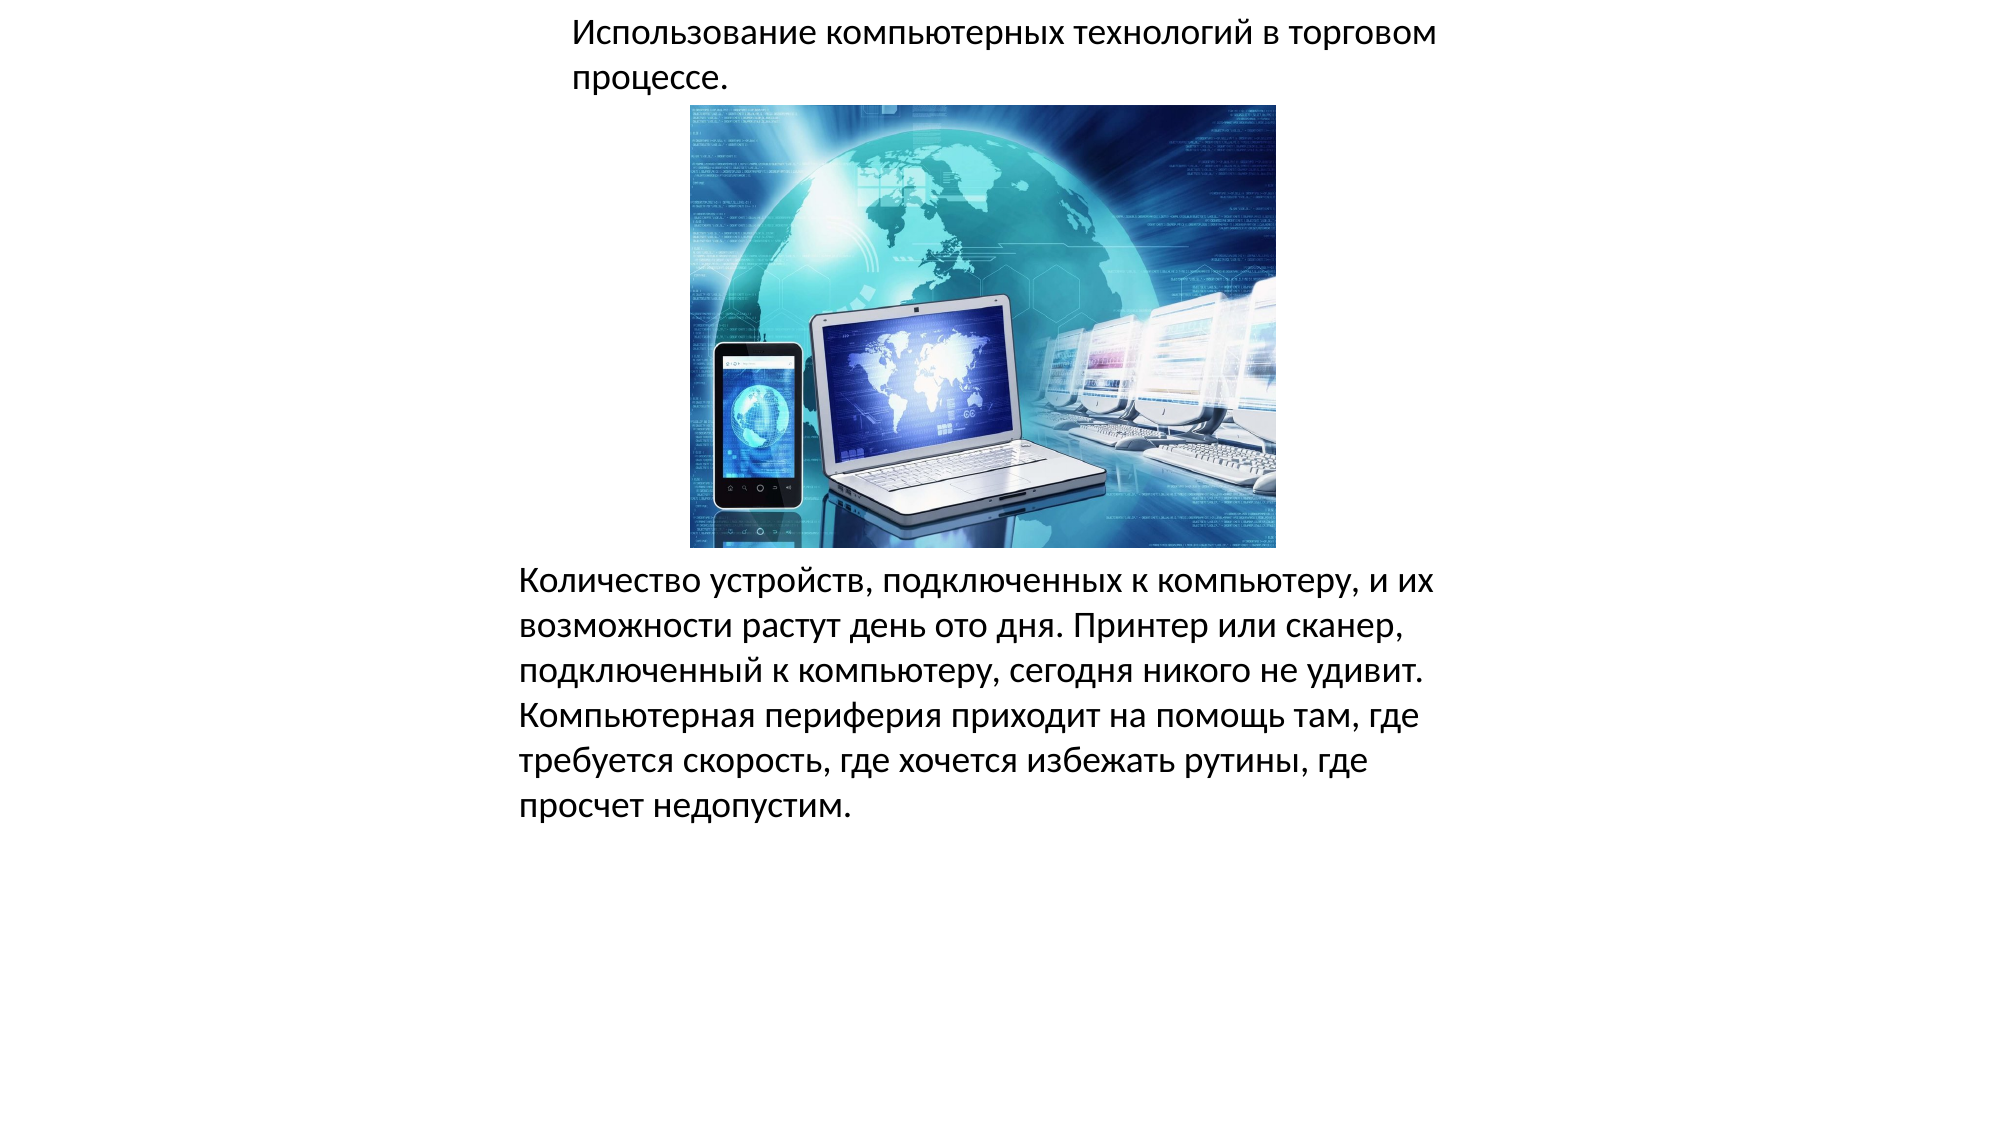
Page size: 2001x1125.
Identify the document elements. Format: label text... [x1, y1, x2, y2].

text_box Количество устройств, подключенных к компьютеру, и их возможности растут день ото дня. Принтер или сканер, подключенный к компьютеру, сегодня никого не удивит. Компьютерная периферия приходит на помощь там, где требуется скорость, где хочется избежать рутины, где просчет недопустим. [504, 547, 1505, 833]
picture [690, 105, 1276, 548]
text_box Использование компьютерных технологий в торговом процессе. [557, 0, 1557, 105]
